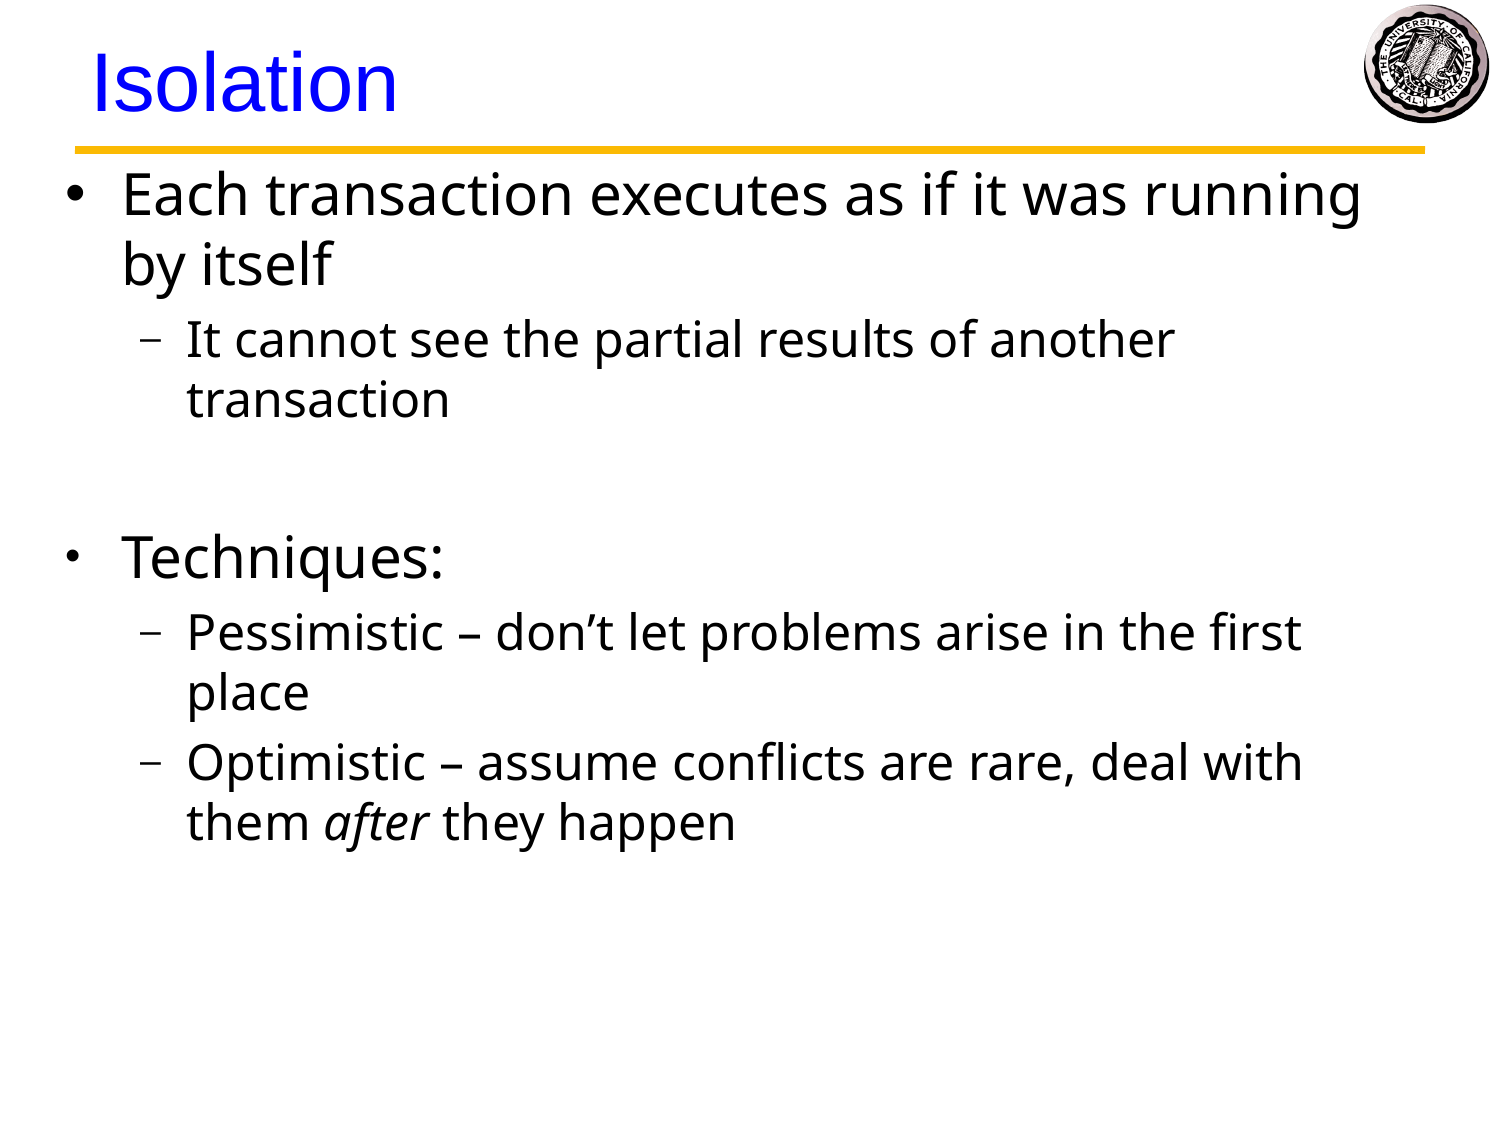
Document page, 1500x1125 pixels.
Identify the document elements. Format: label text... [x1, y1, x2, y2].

list Each transaction executes as if it was running by itself It cannot see the partial results of another transaction Techniques: Pessimistic – don’t let problems arise in the first place Optimistic – assume conflicts are rare, deal with them after they happen [50, 149, 1450, 988]
title Isolation [75, 6, 1425, 149]
picture [1350, 0, 1500, 127]
